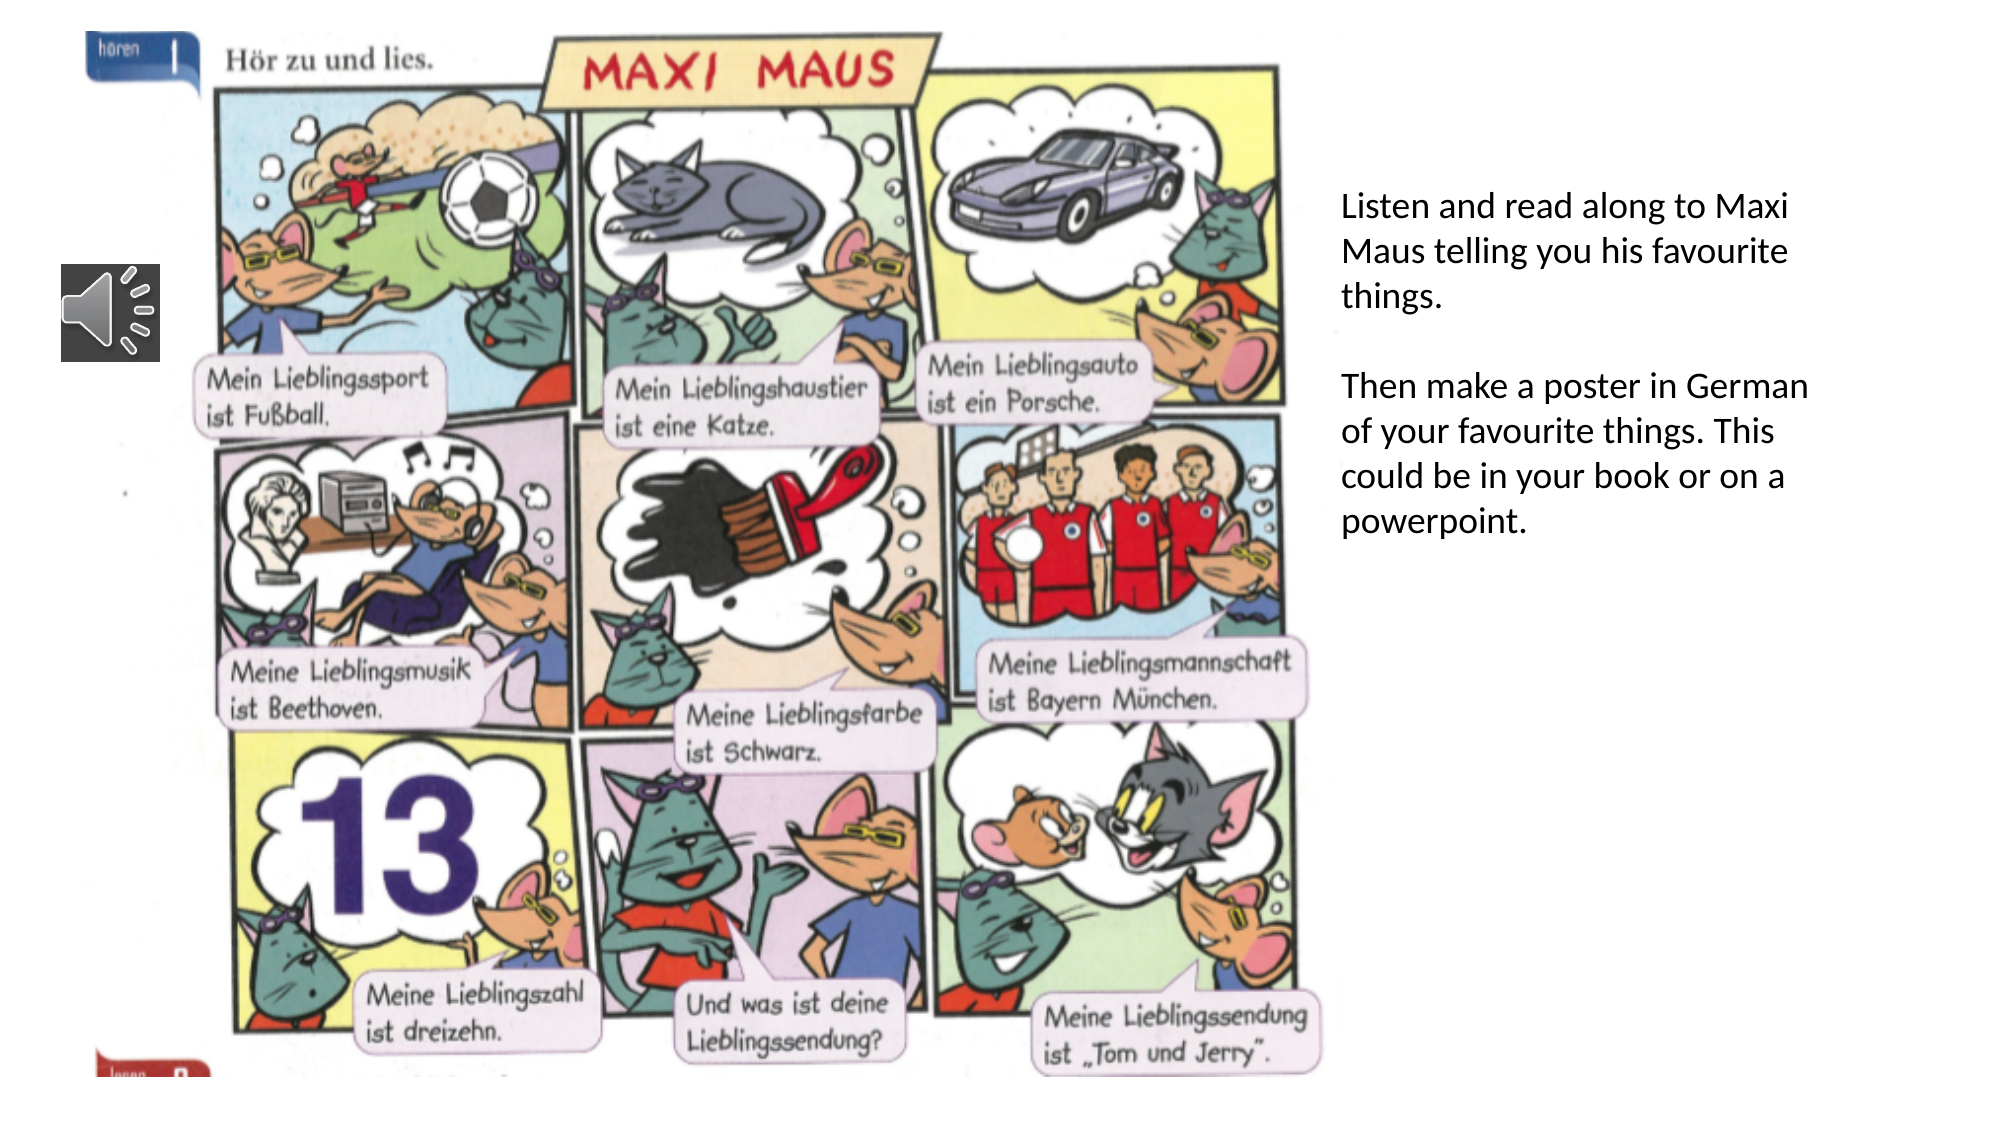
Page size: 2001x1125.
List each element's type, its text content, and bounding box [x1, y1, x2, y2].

picture [60, 31, 1343, 1077]
text_box Listen and read along to Maxi Maus telling you his favourite things. Then make a poster in German of your favourite things. This could be in your book or on a powerpoint. [1343, 173, 1860, 549]
